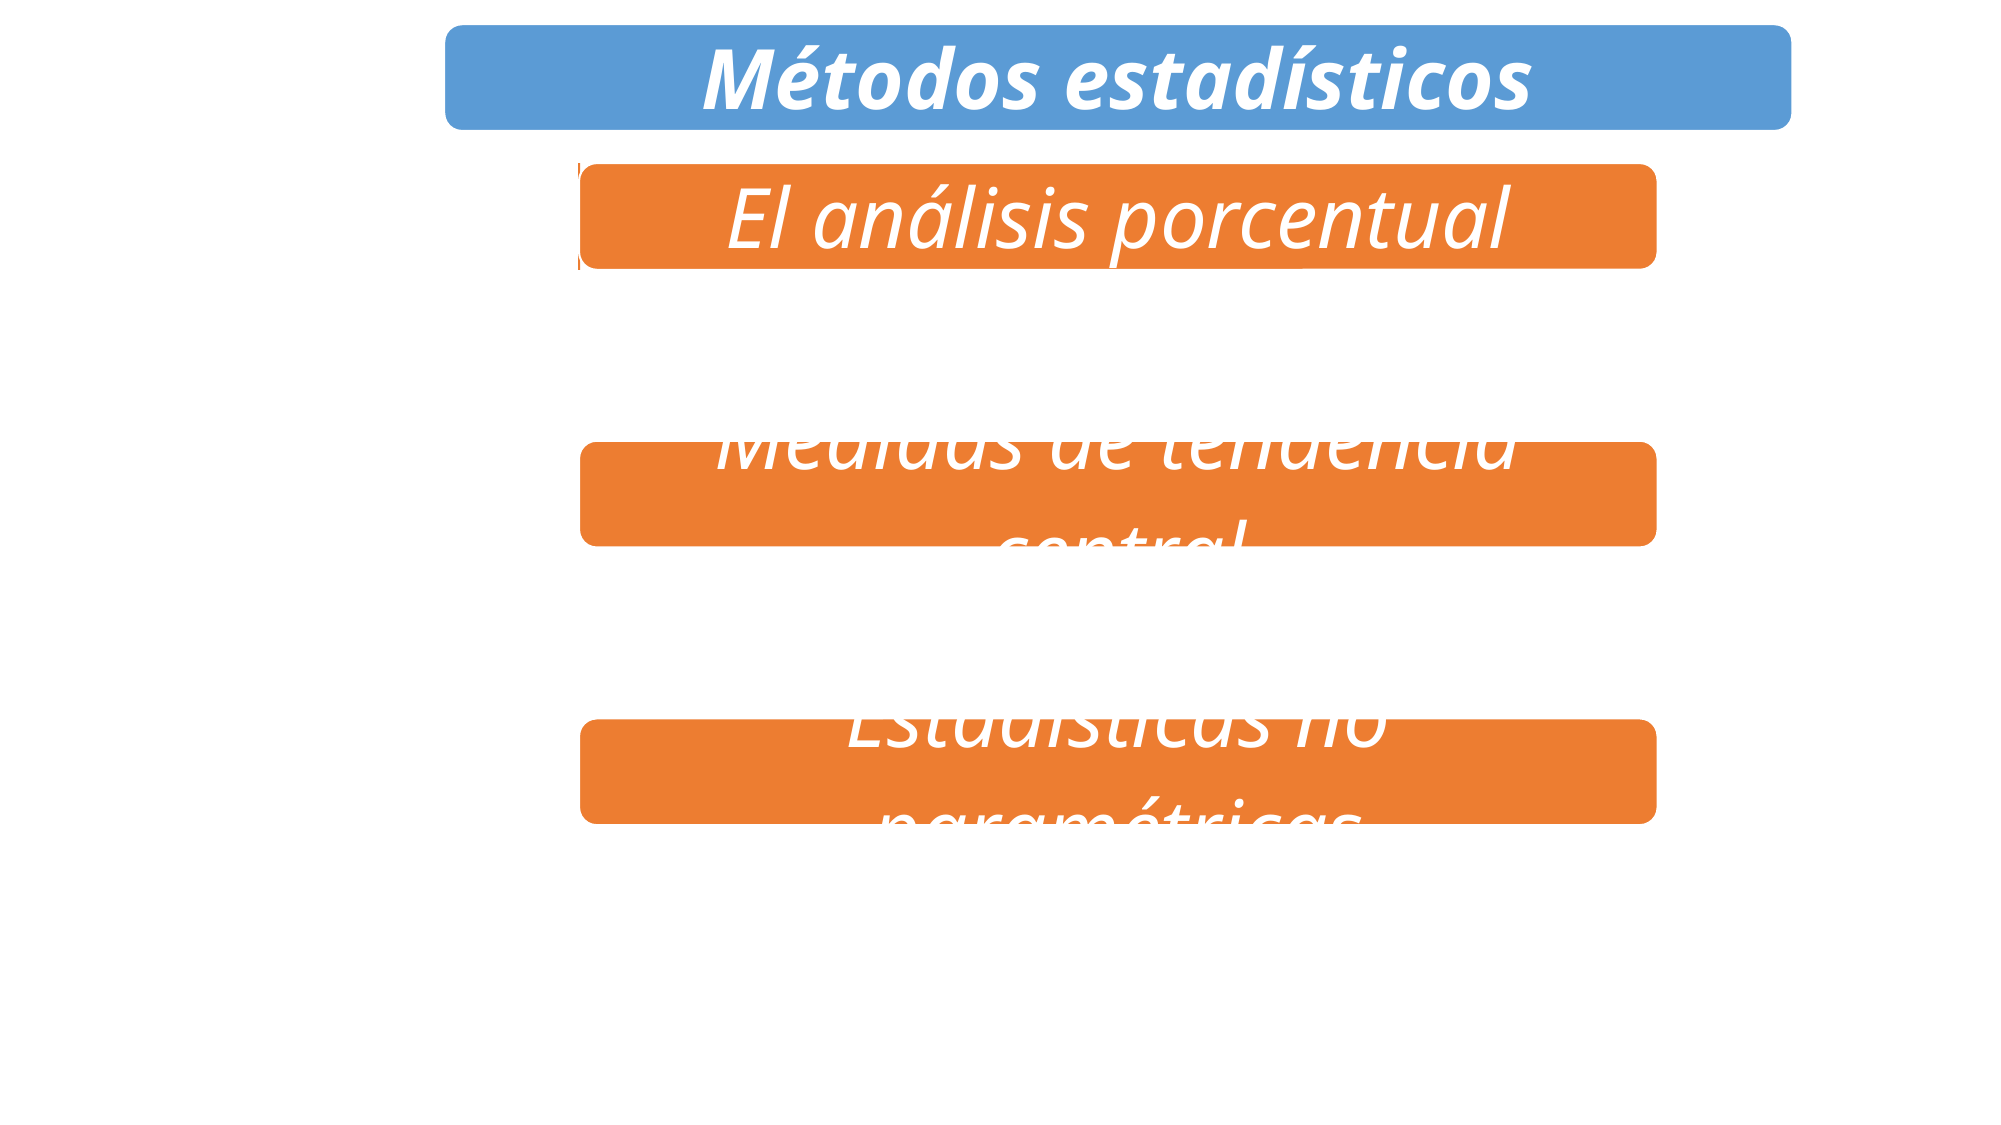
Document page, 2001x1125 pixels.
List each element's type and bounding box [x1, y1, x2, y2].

list [275, 24, 1961, 1103]
